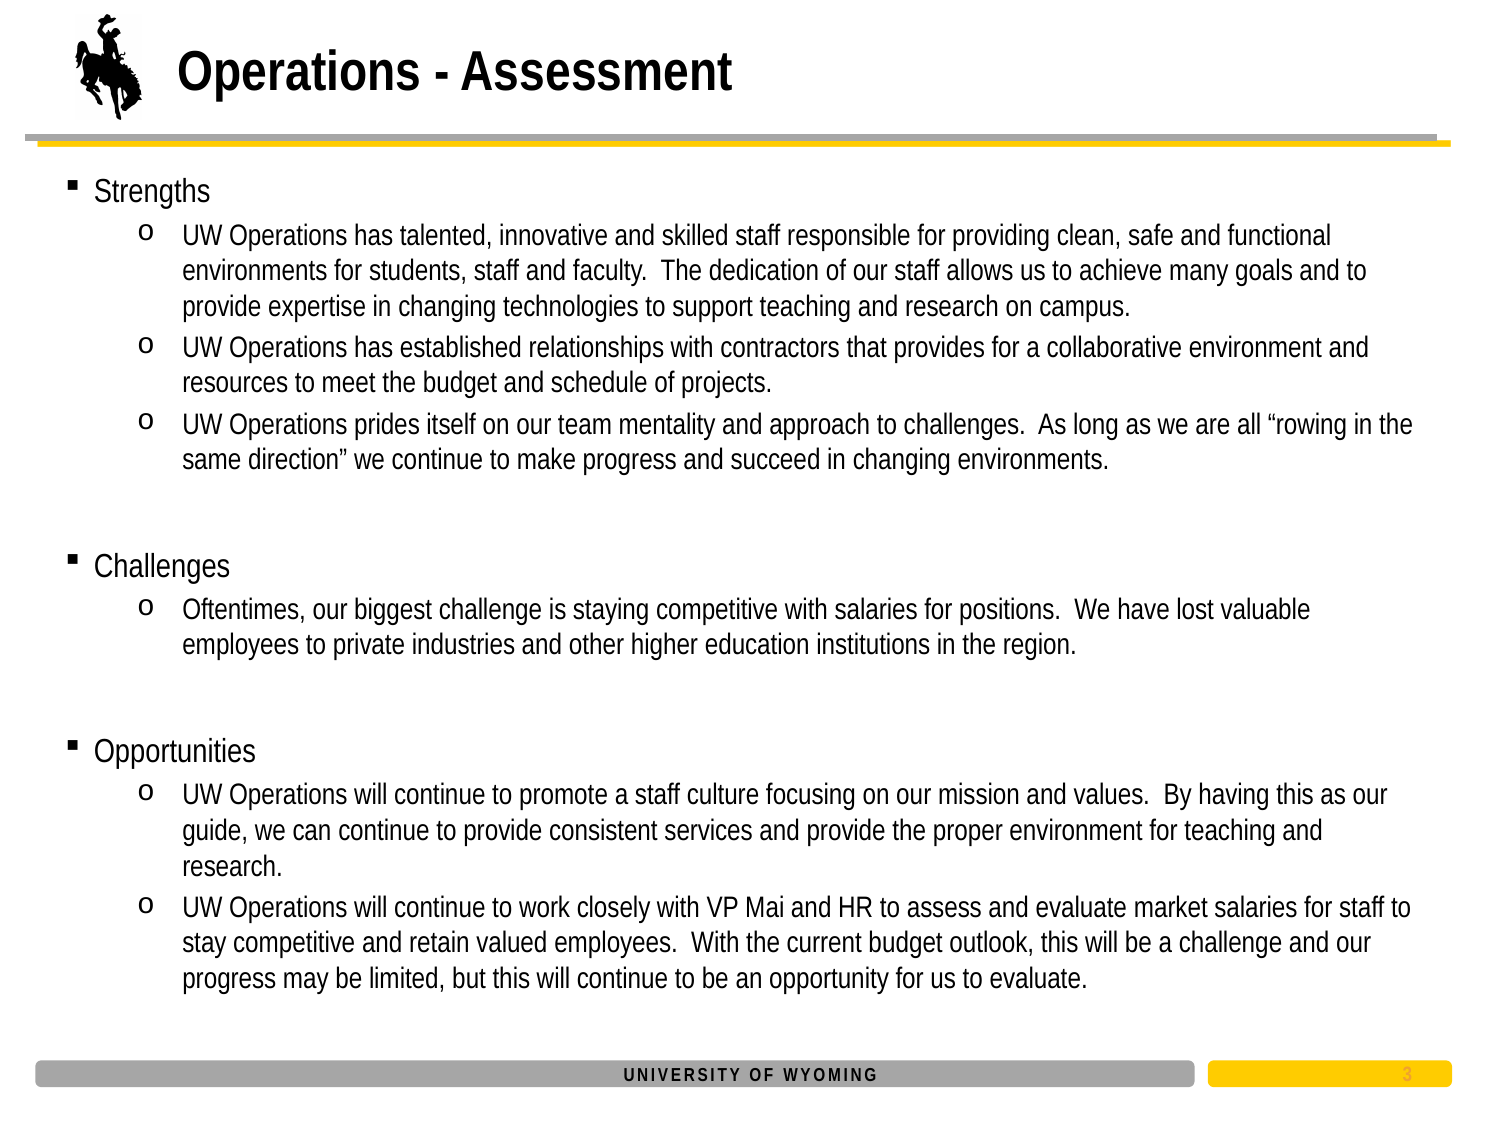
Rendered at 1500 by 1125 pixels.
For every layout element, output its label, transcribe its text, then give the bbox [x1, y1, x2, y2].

list Strengths UW Operations has talented, innovative and skilled staff responsible for providing clean, safe and functional environments for students, staff and faculty. The dedication of our staff allows us to achieve many goals and to provide expertise in changing technologies to support teaching and research on campus. UW Operations has established relationships with contractors that provides for a collaborative environment and resources to meet the budget and schedule of projects. UW Operations prides itself on our team mentality and approach to challenges. As long as we are all “rowing in the same direction” we continue to make progress and succeed in changing environments. Challenges Oftentimes, our biggest challenge is staying competitive with salaries for positions. We have lost valuable employees to private industries and other higher education institutions in the region. Opportunities UW Operations will continue to promote a staff culture focusing on our mission and values. By having this as our guide, we can continue to provide consistent services and provide the proper environment for teaching and research. UW Operations will continue to work closely with VP Mai and HR to assess and evaluate market salaries for staff to stay competitive and retain valued employees. With the current budget outlook, this will be a challenge and our progress may be limited, but this will continue to be an opportunity for us to evaluate. [50, 161, 1445, 1005]
picture [75, 14, 142, 120]
slide_number 3 [1387, 1058, 1463, 1088]
title Operations - Assessment [162, 22, 1475, 113]
